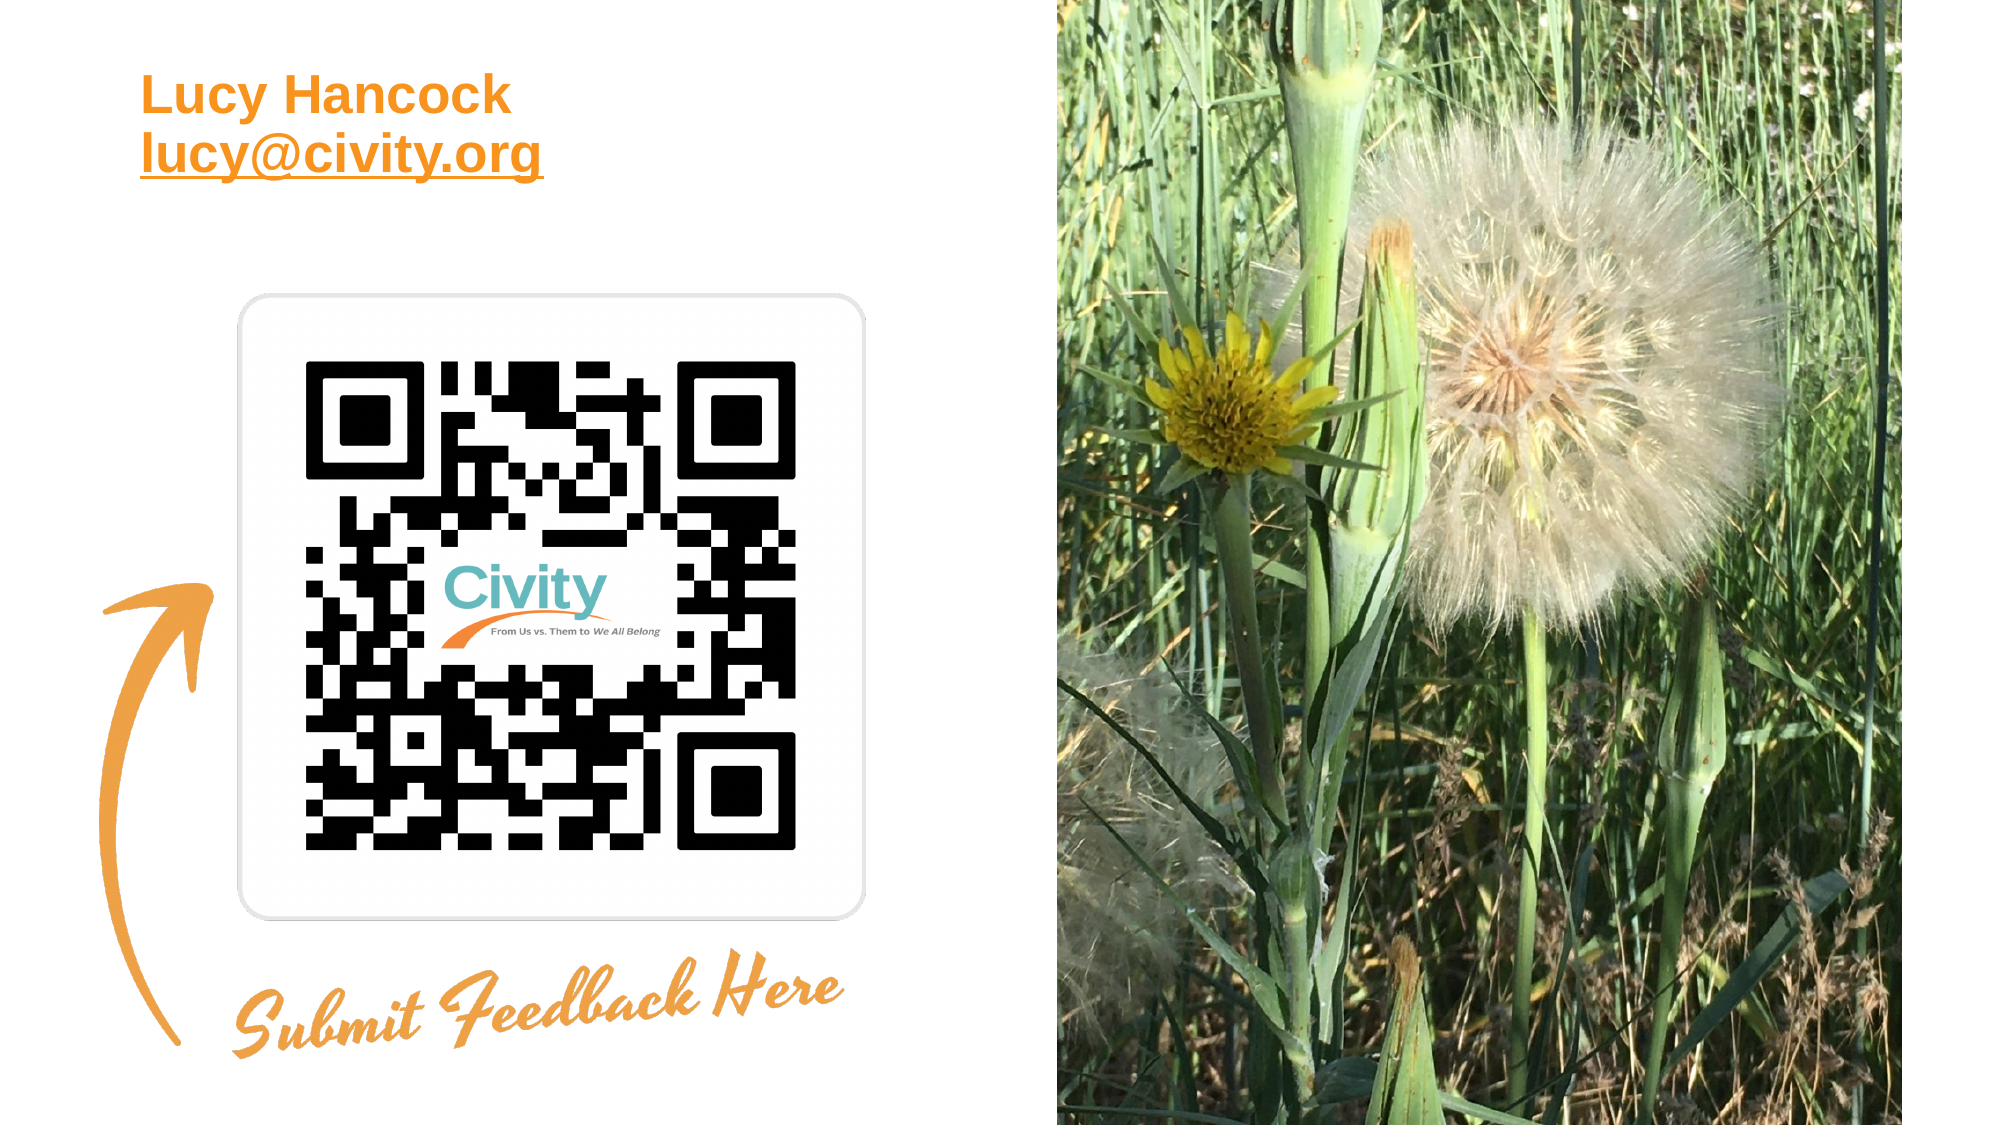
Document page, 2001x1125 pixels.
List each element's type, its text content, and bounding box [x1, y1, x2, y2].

picture [1057, 0, 1902, 1125]
title Lucy Hancock lucy@civity.org [125, 57, 1052, 194]
picture [99, 292, 866, 1125]
